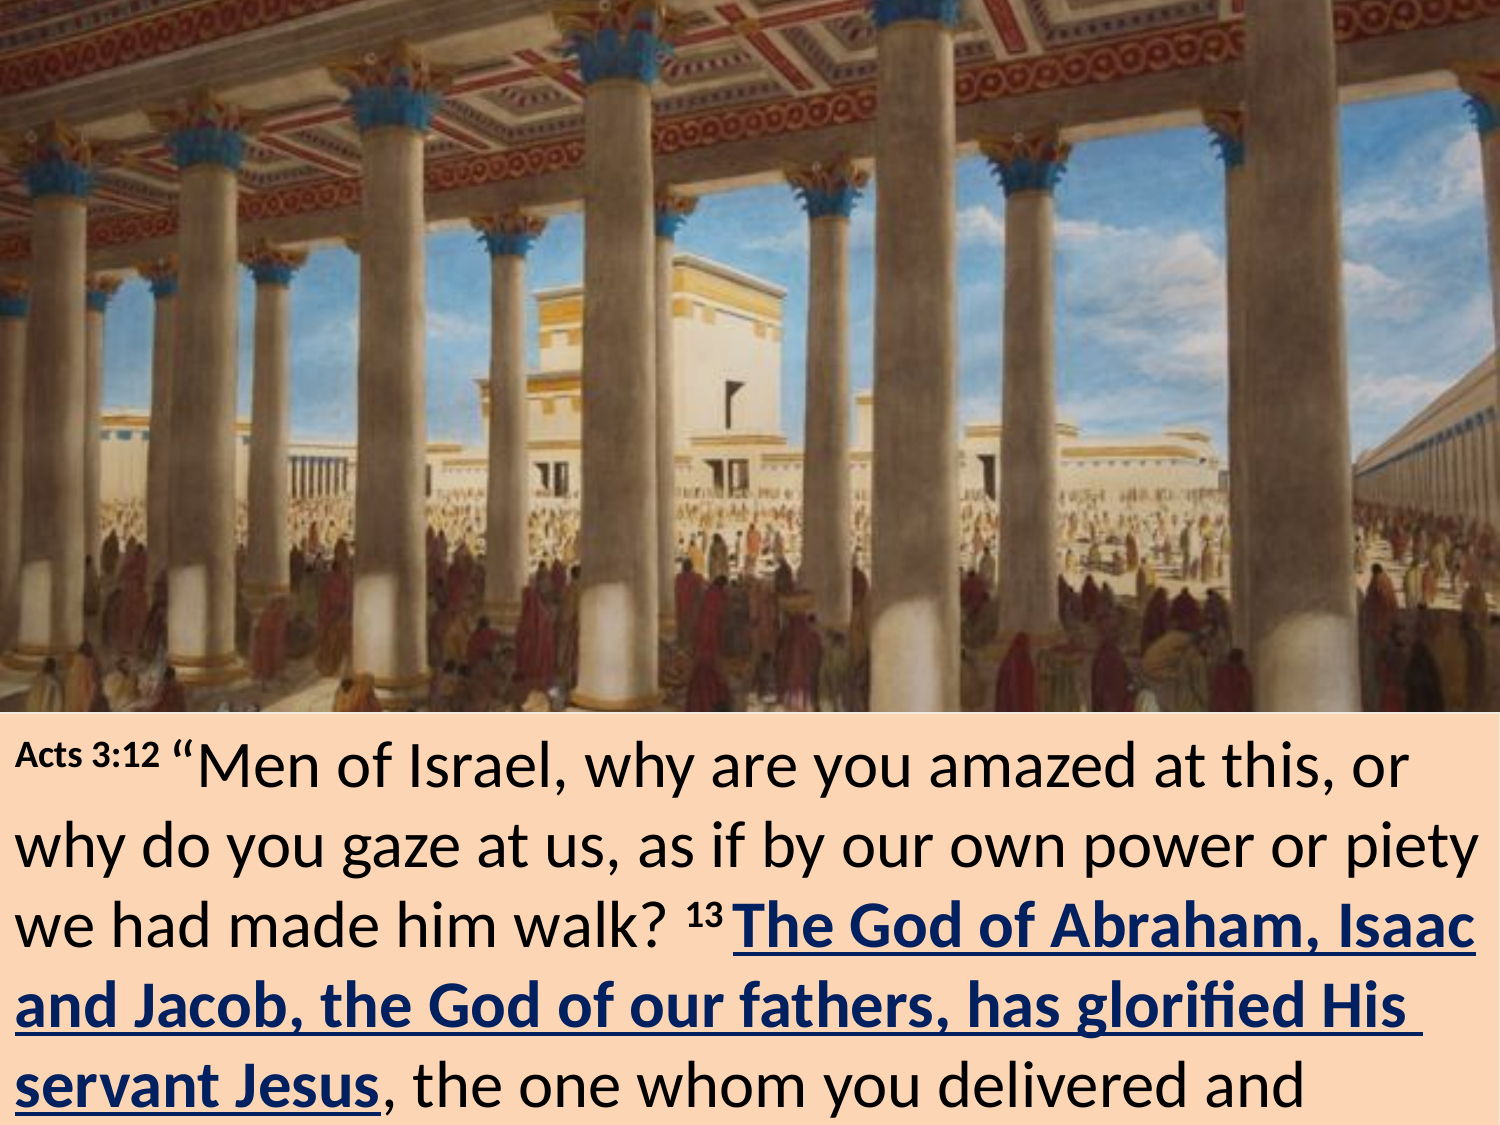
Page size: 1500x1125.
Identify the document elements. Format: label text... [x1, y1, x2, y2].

picture [0, 0, 1500, 844]
text_box Acts 3:12 “Men of Israel, why are you amazed at this, or why do you gaze at us, as if by our own power or piety we had made him walk? 13 The God of Abraham, Isaac and Jacob, the God of our fathers, has glorified His servant Jesus, the one whom you delivered and [0, 850, 1500, 1125]
